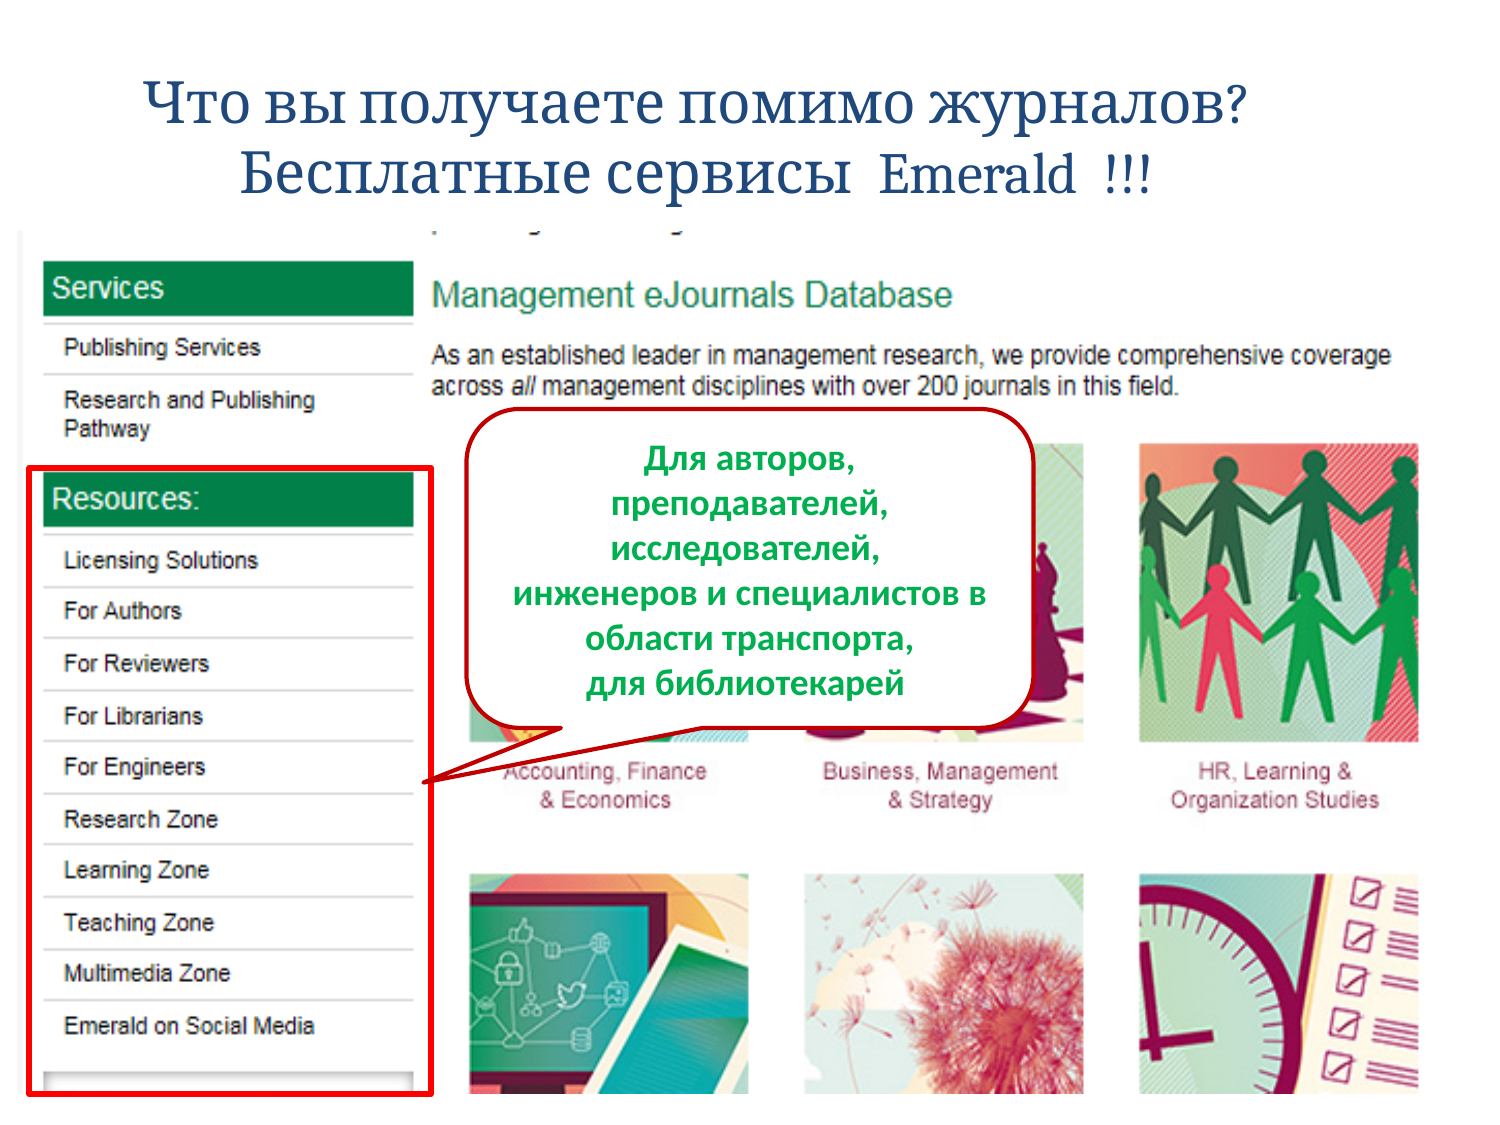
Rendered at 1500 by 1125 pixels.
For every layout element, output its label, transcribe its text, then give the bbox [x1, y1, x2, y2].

title Что вы получаете помимо журналов? Бесплатные сервисы Emerald !!! [29, 38, 1365, 230]
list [17, 231, 1483, 1095]
